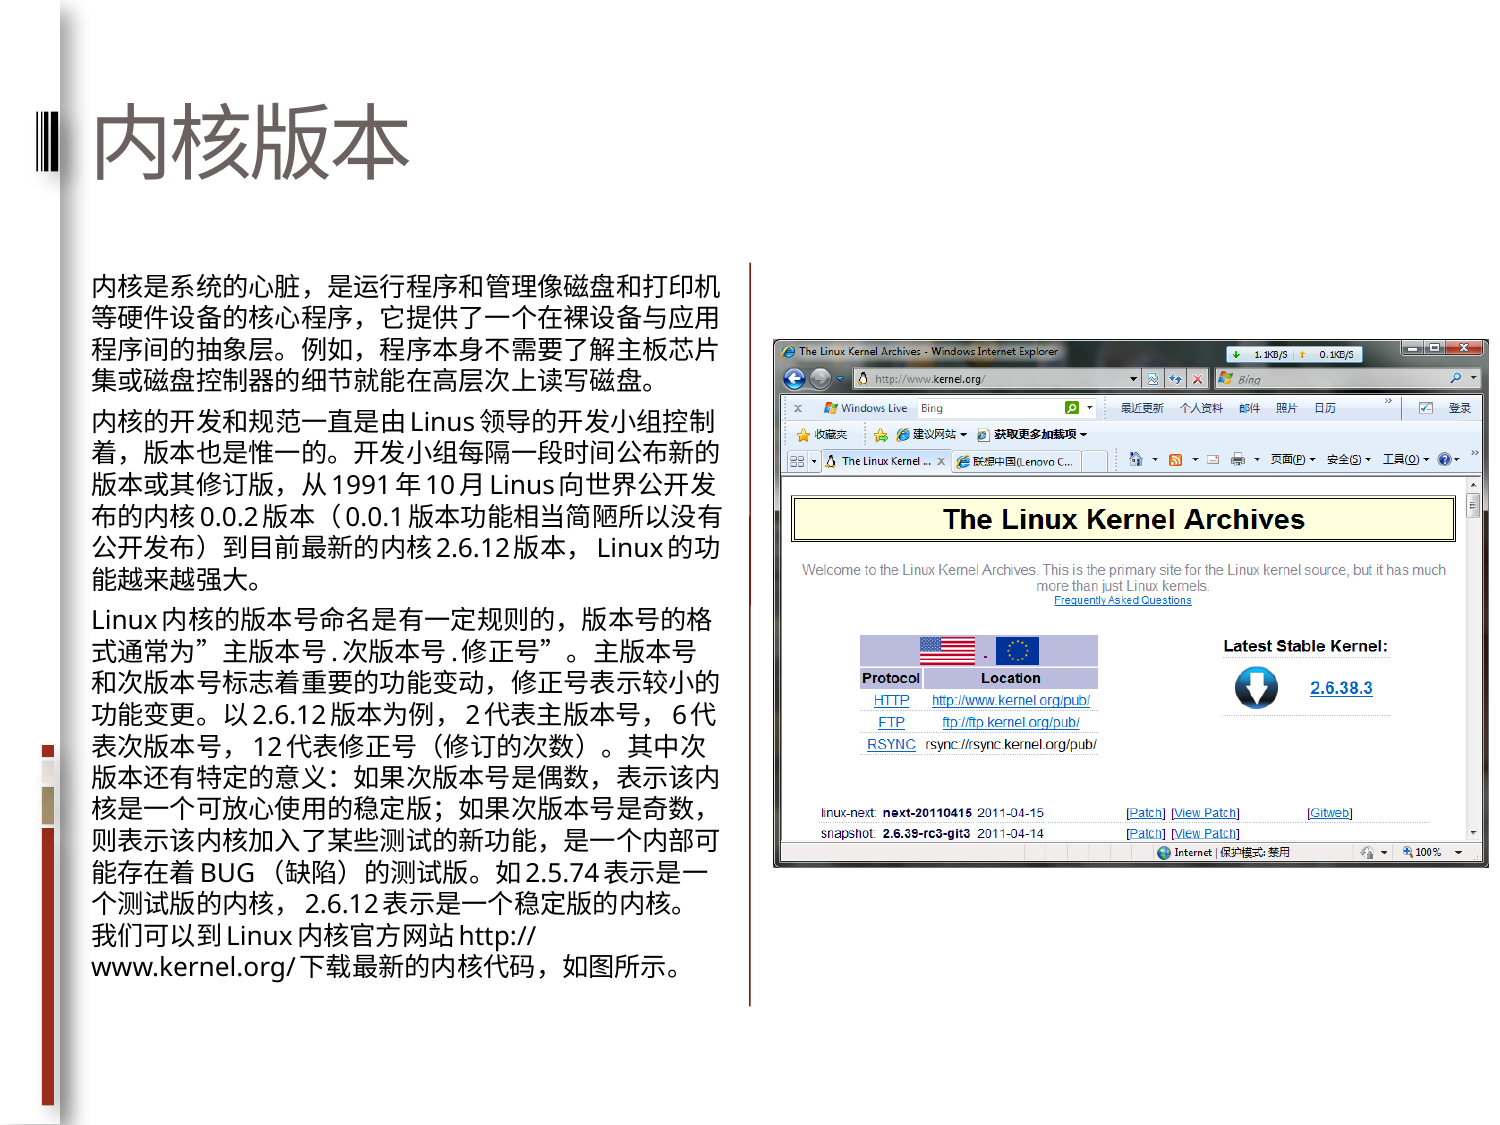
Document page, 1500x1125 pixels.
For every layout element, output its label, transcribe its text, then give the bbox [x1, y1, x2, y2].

list 内核是系统的心脏，是运行程序和管理像磁盘和打印机等硬件设备的核心程序，它提供了一个在裸设备与应用程序间的抽象层。例如，程序本身不需要了解主板芯片集或磁盘控制器的细节就能在高层次上读写磁盘。 内核的开发和规范一直是由Linus领导的开发小组控制着，版本也是惟一的。开发小组每隔一段时间公布新的版本或其修订版，从1991年10月Linus向世界公开发布的内核0.0.2版本（0.0.1版本功能相当简陋所以没有公开发布）到目前最新的内核2.6.12版本，Linux的功能越来越强大。 Linux内核的版本号命名是有一定规则的，版本号的格式通常为”主版本号.次版本号.修正号”。主版本号和次版本号标志着重要的功能变动，修正号表示较小的功能变更。以2.6.12版本为例，2代表主版本号，6代表次版本号，12代表修正号（修订的次数）。其中次版本还有特定的意义：如果次版本号是偶数，表示该内核是一个可放心使用的稳定版；如果次版本号是奇数，则表示该内核加入了某些测试的新功能，是一个内部可能存在着BUG（缺陷）的测试版。如2.5.74表示是一个测试版的内核，2.6.12表示是一个稳定版的内核。我们可以到Linux内核官方网站http://www.kernel.org/下载最新的内核代码，如图所示。 [76, 262, 739, 1005]
picture [773, 339, 1489, 868]
title 内核版本 [75, 34, 1425, 247]
